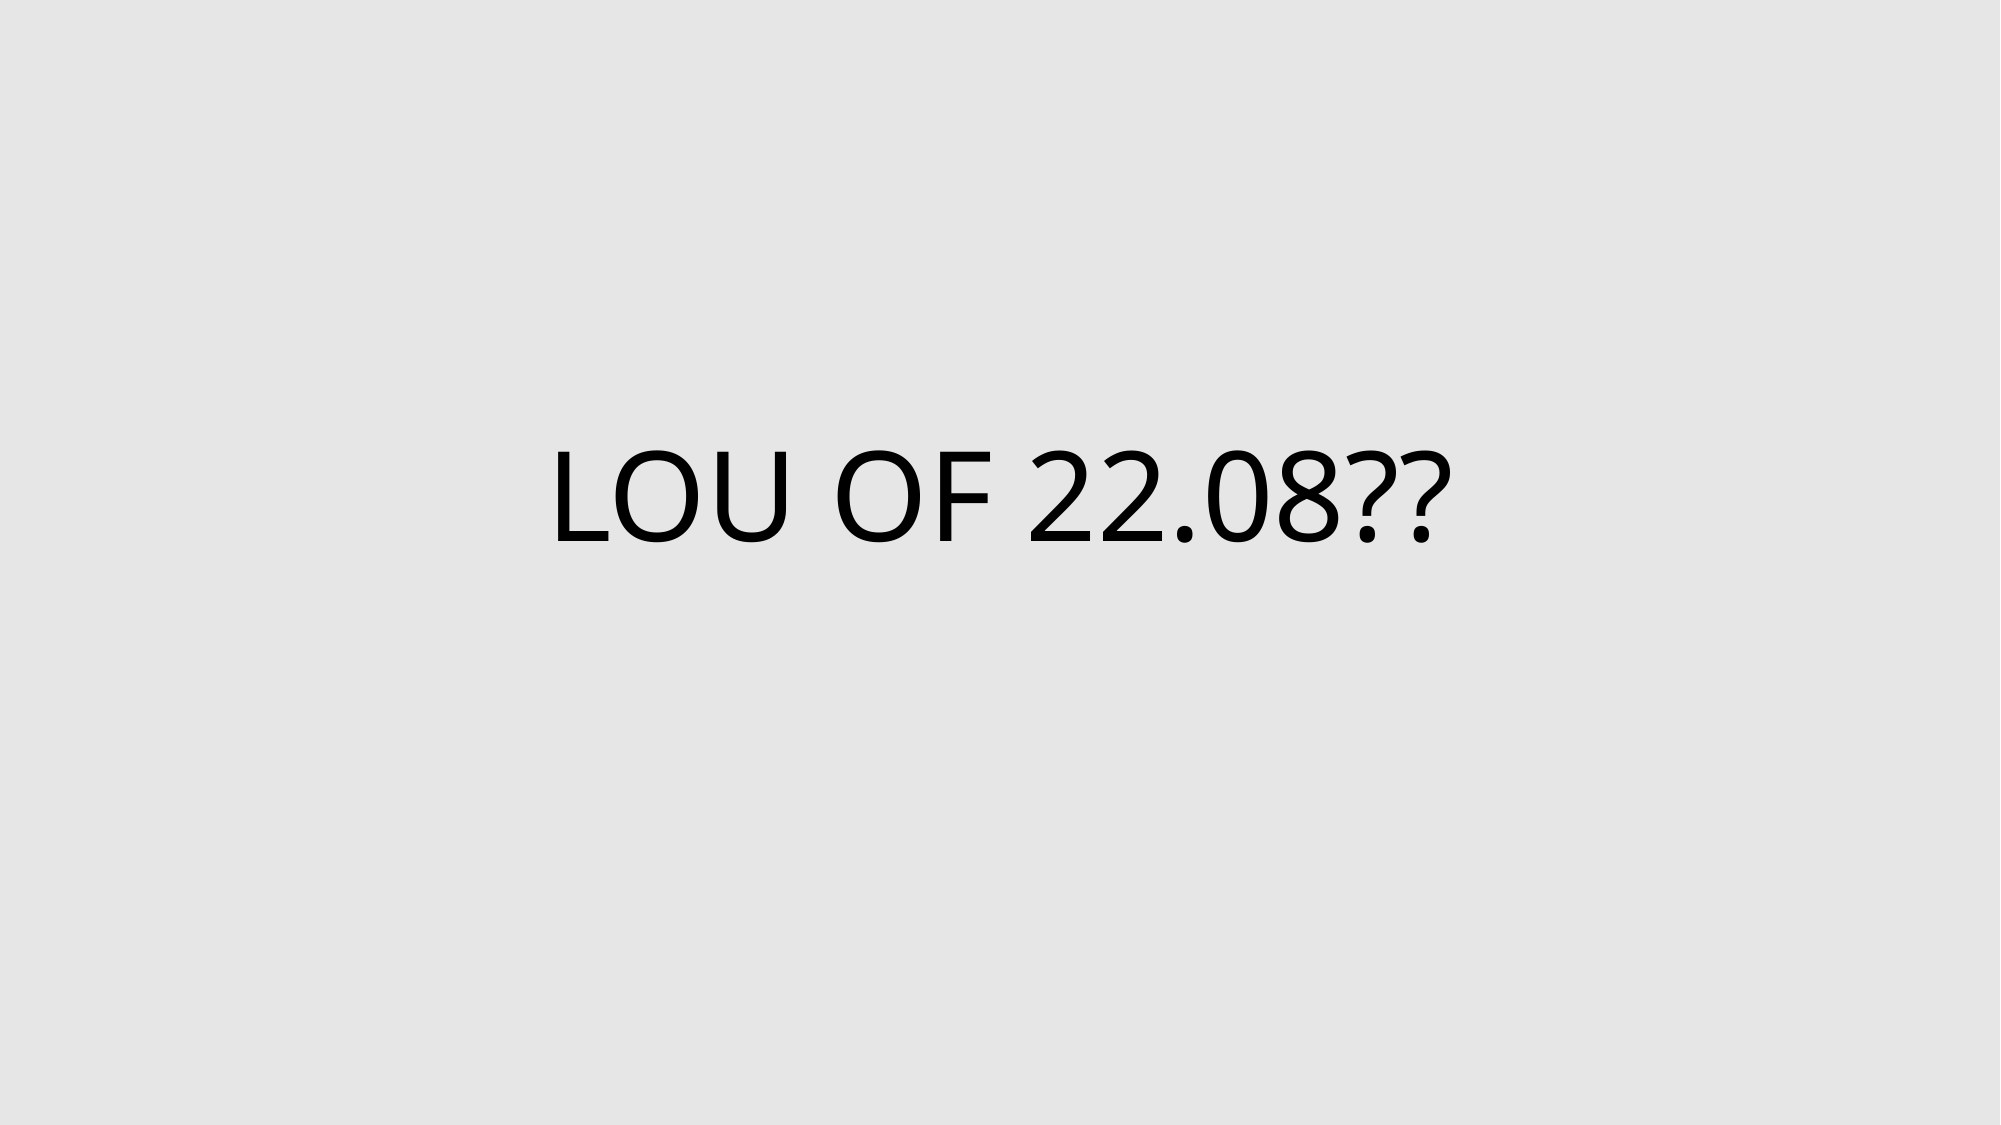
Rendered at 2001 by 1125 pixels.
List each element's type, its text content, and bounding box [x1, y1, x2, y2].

title LOU OF 22.08?? [249, 184, 1750, 576]
